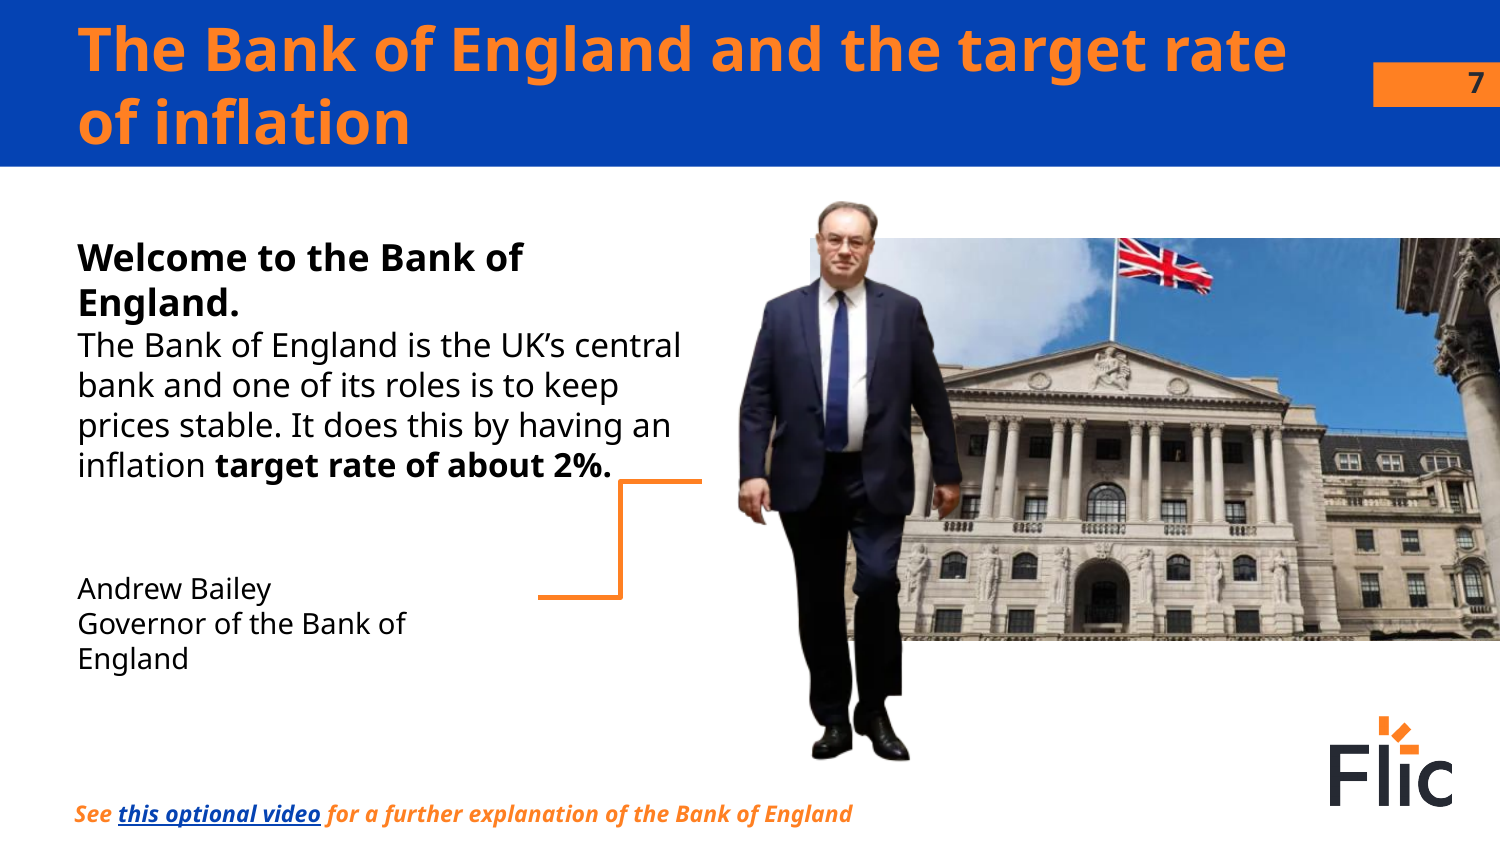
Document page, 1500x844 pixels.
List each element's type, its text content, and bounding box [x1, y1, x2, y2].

text_box See this optional video for a further explanation of the Bank of England [59, 784, 989, 844]
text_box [537, 481, 703, 599]
picture [736, 200, 1500, 764]
slide_number 7 [1410, 49, 1500, 115]
text_box Welcome to the Bank of England. The Bank of England is the UK’s central bank and one of its roles is to keep prices stable. It does this by having an inflation target rate of about 2%. [62, 219, 703, 490]
picture [1330, 716, 1452, 807]
text_box Andrew Bailey Governor of the Bank of England [62, 555, 524, 641]
text_box The Bank of England and the target rate of inflation [62, 41, 1374, 127]
